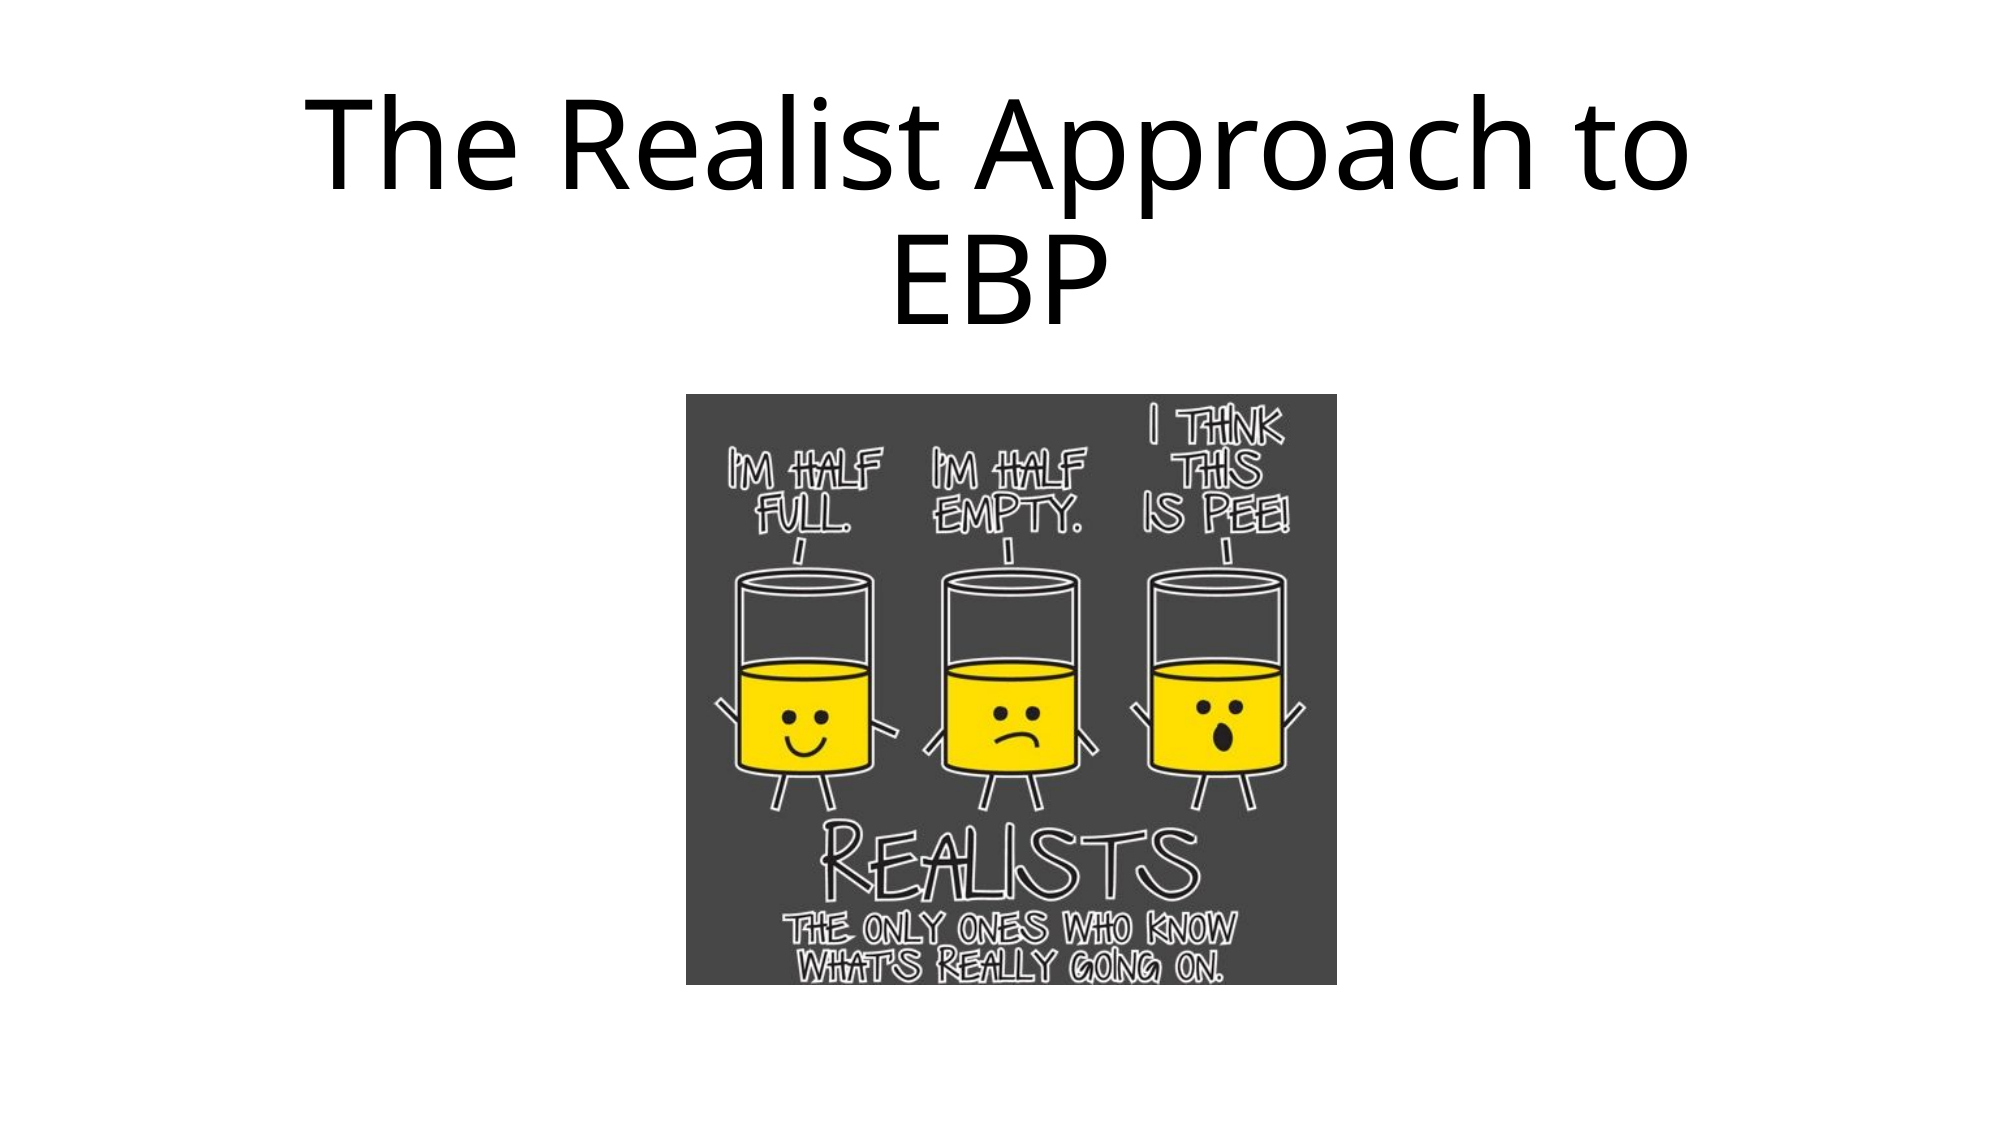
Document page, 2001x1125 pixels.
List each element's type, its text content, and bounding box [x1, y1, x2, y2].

title The Realist Approach to EBP [249, 184, 1750, 359]
picture [686, 394, 1337, 985]
